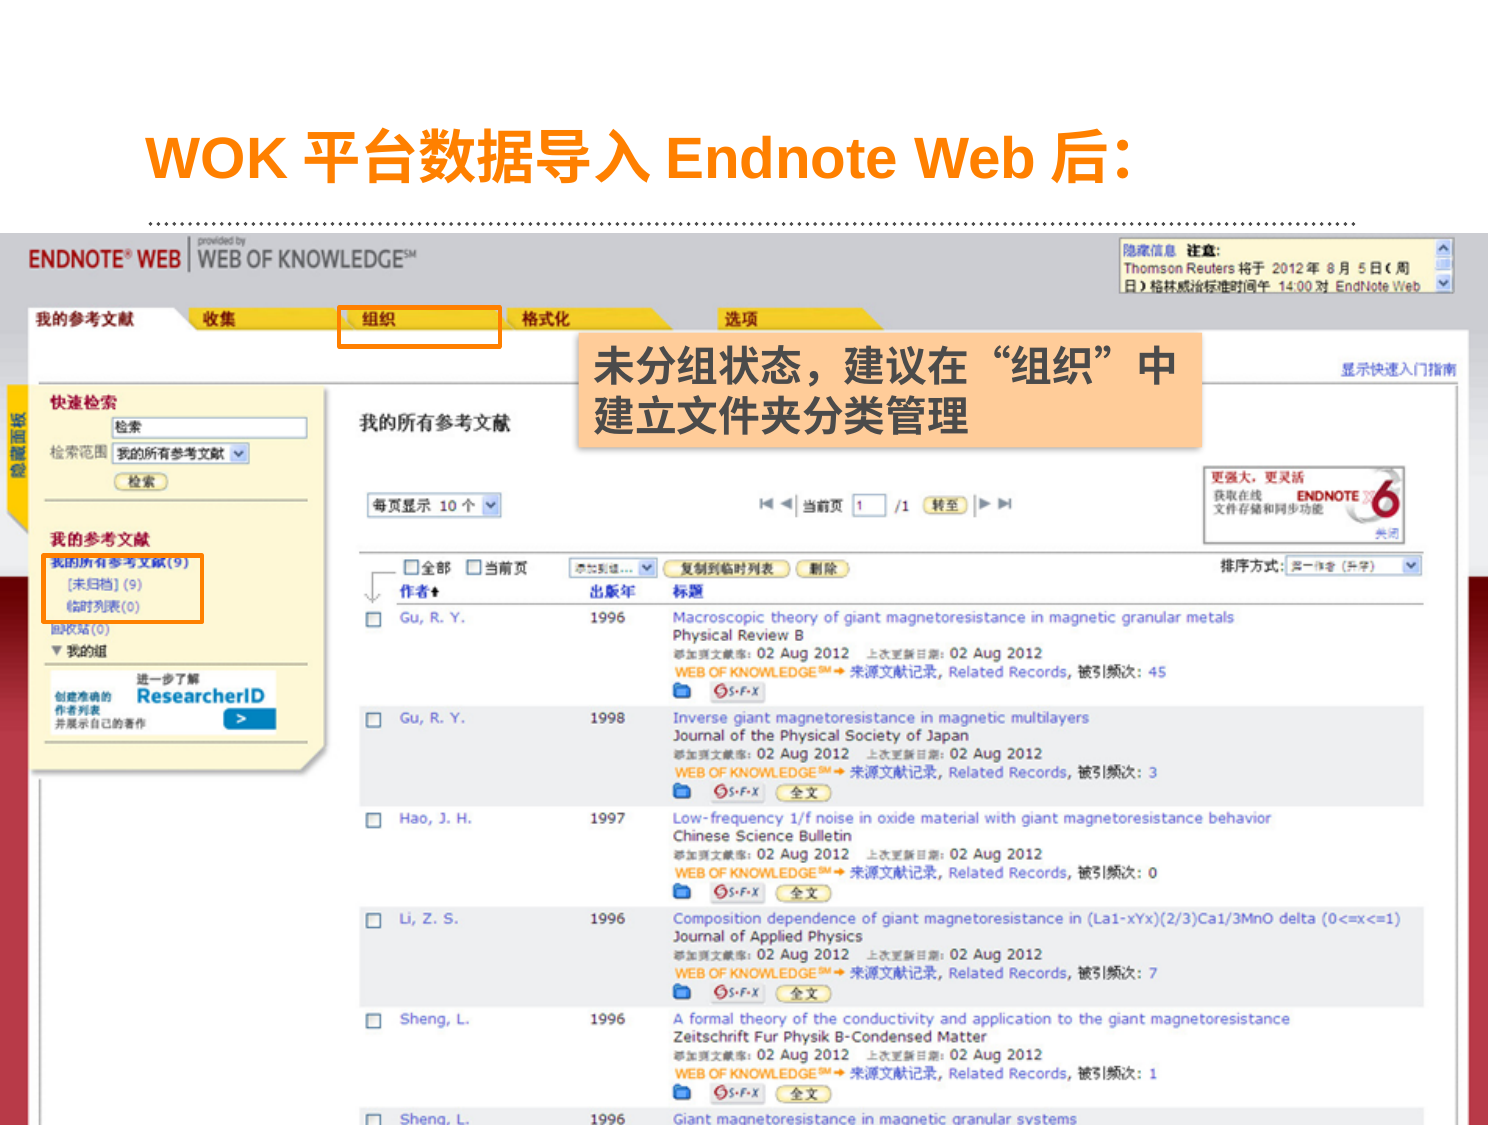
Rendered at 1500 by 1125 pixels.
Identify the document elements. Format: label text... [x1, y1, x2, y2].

picture [0, 232, 1488, 1125]
title WOK平台数据导入Endnote Web后： [145, 45, 1500, 192]
